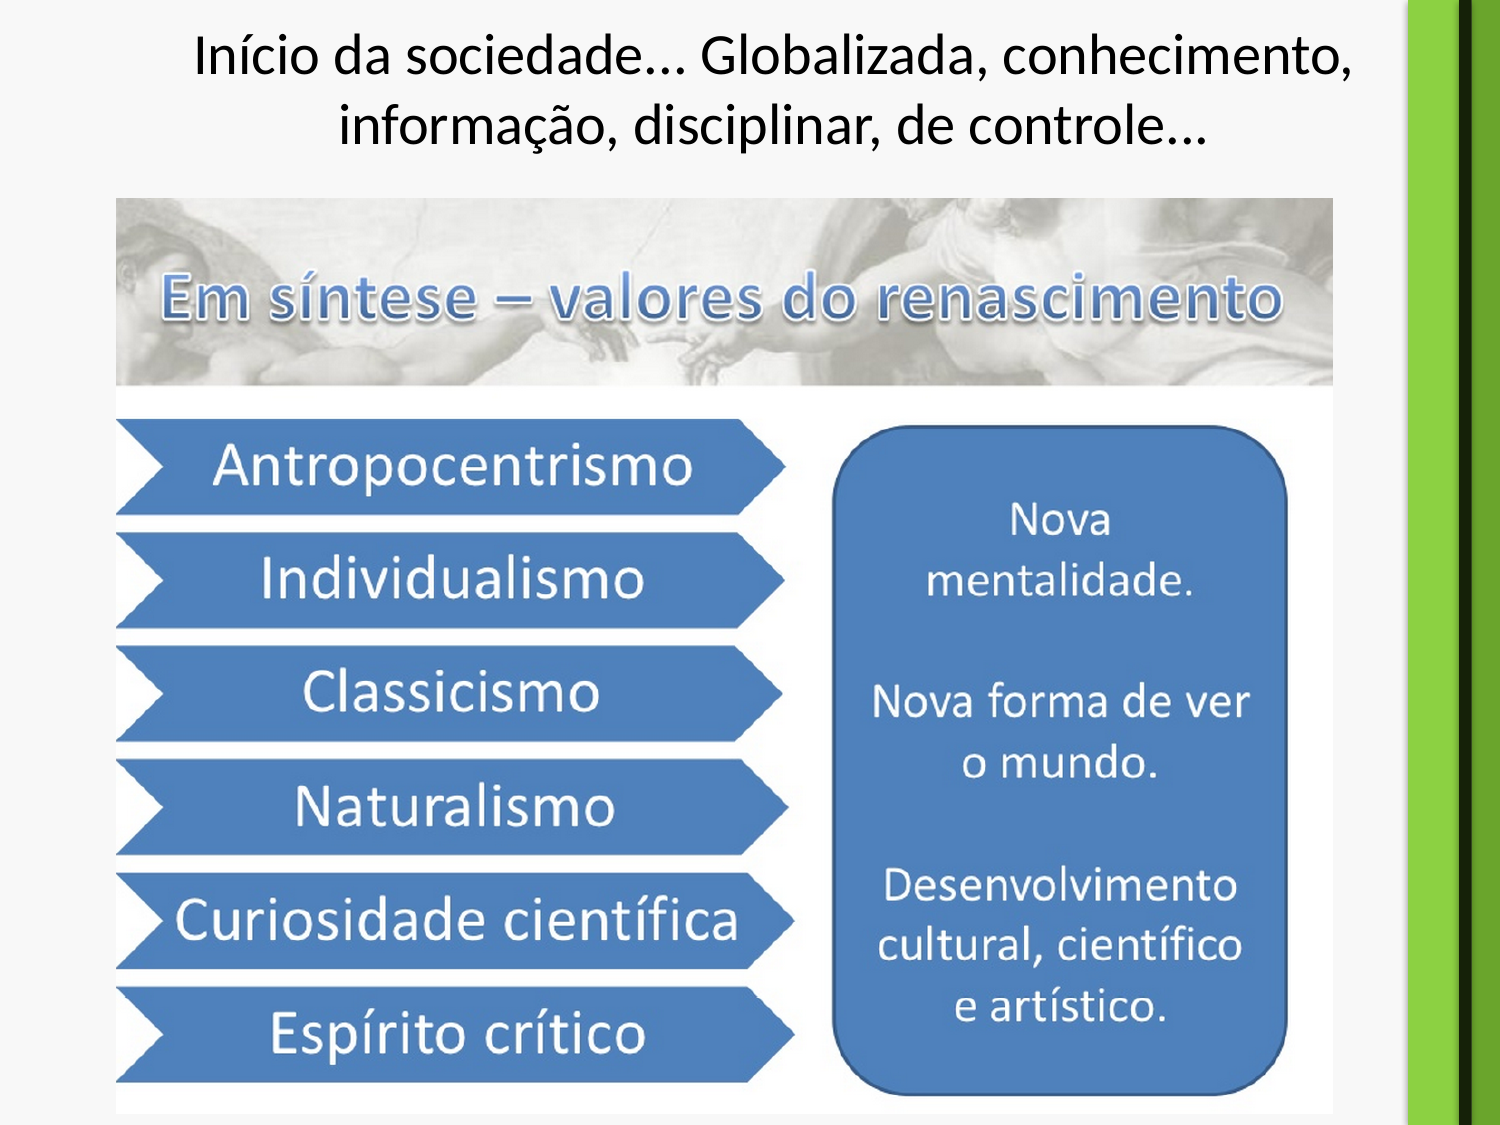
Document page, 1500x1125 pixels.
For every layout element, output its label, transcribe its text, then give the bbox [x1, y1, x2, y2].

picture [116, 198, 1333, 1115]
title Início da sociedade... Globalizada, conhecimento, informação, disciplinar, de controle... [74, 0, 1474, 173]
